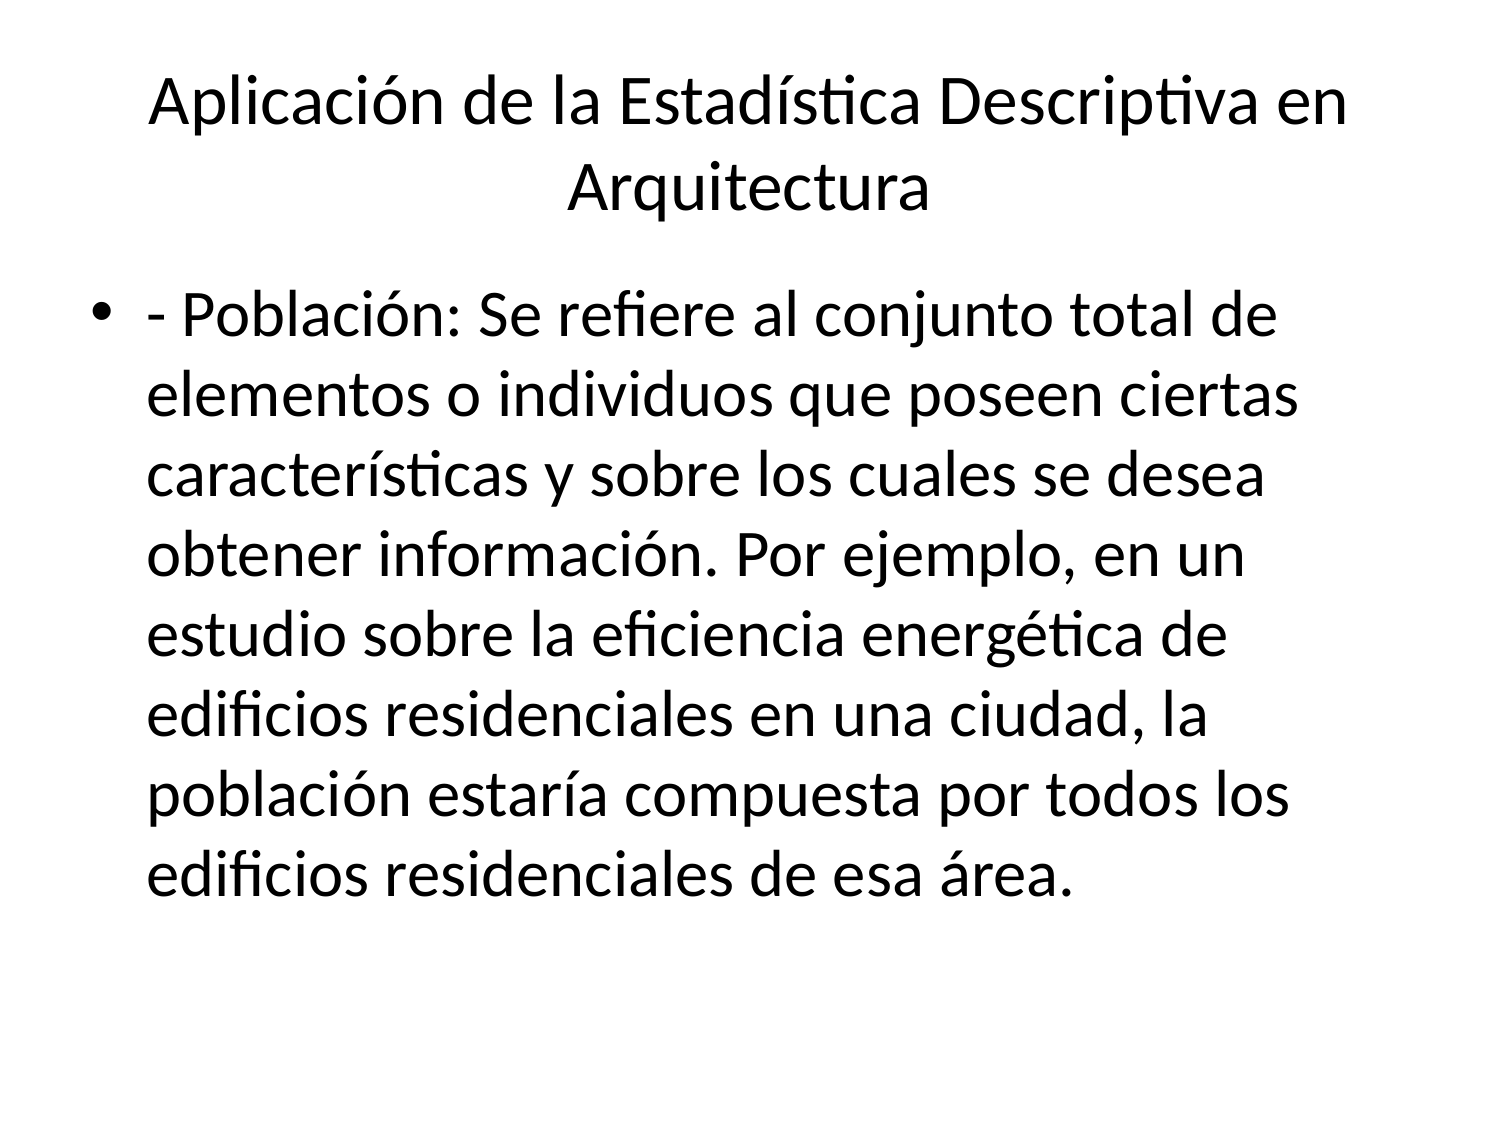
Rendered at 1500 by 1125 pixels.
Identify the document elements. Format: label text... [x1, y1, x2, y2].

title Aplicación de la Estadística Descriptiva en Arquitectura [75, 45, 1425, 233]
list - Población: Se refiere al conjunto total de elementos o individuos que poseen ciertas características y sobre los cuales se desea obtener información. Por ejemplo, en un estudio sobre la eficiencia energética de edificios residenciales en una ciudad, la población estaría compuesta por todos los edificios residenciales de esa área. [75, 262, 1425, 1005]
